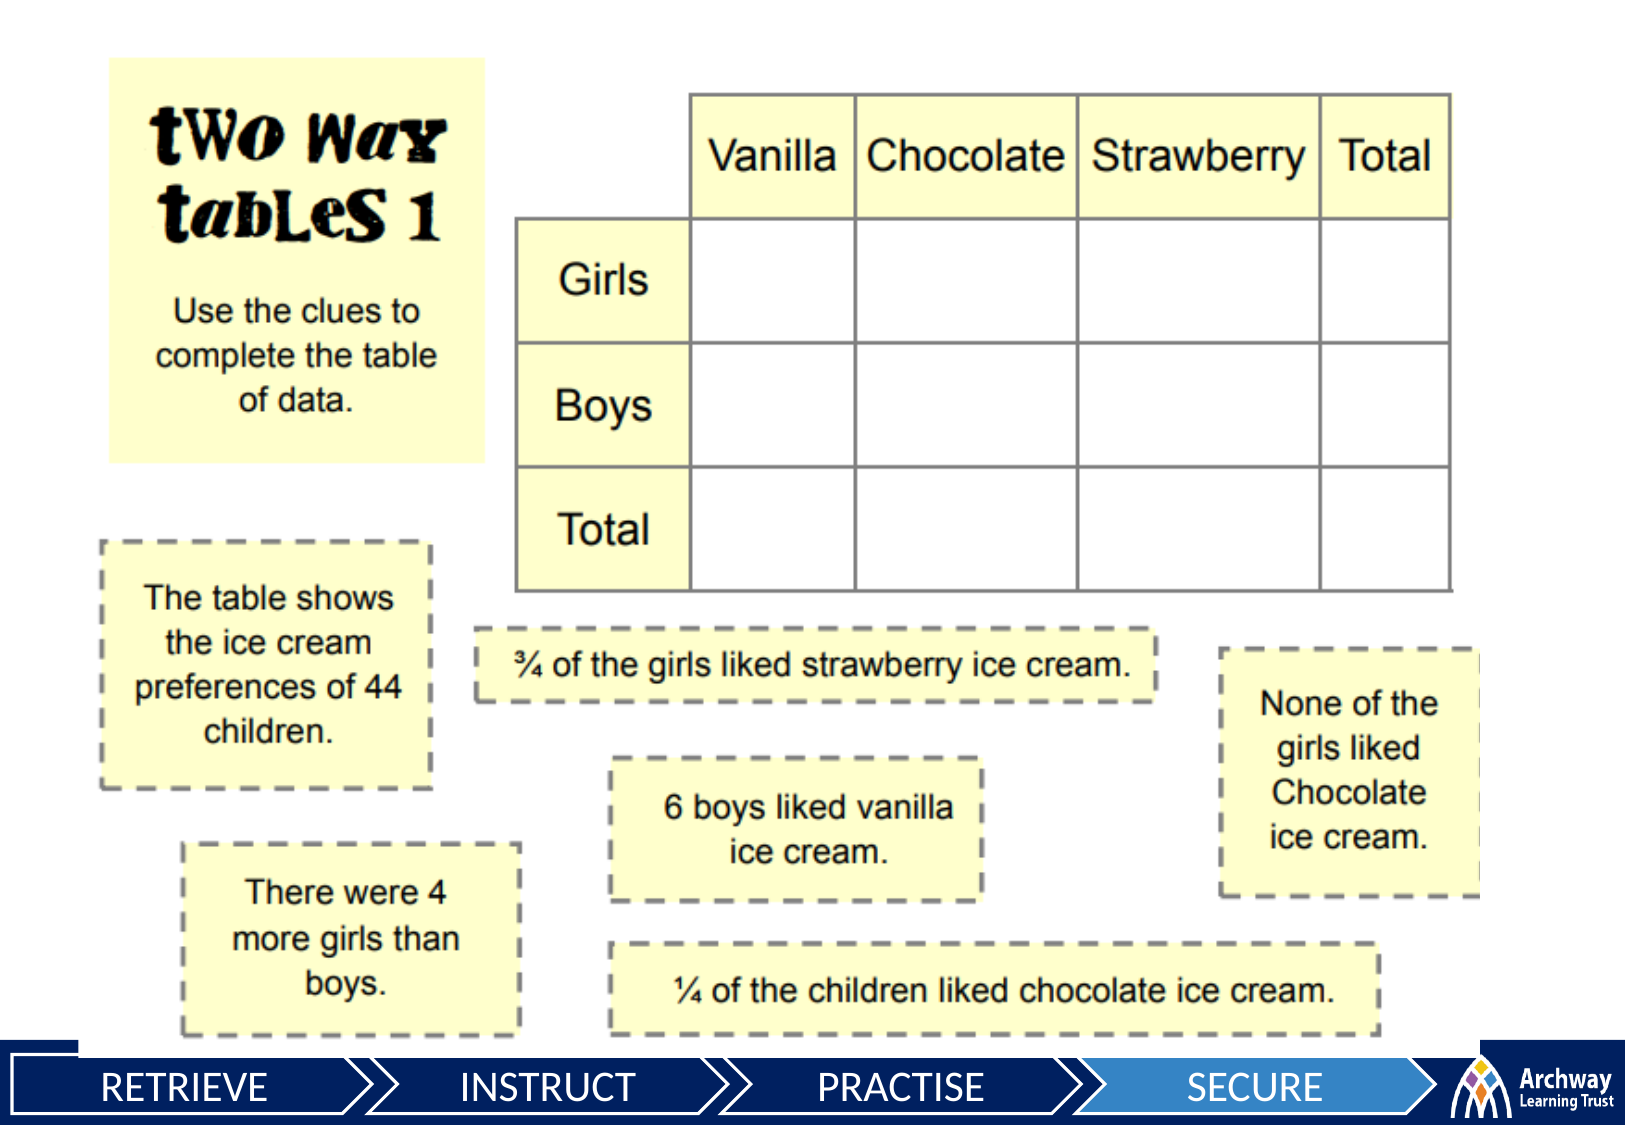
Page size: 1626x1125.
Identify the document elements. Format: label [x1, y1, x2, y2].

picture [78, 47, 1614, 1118]
